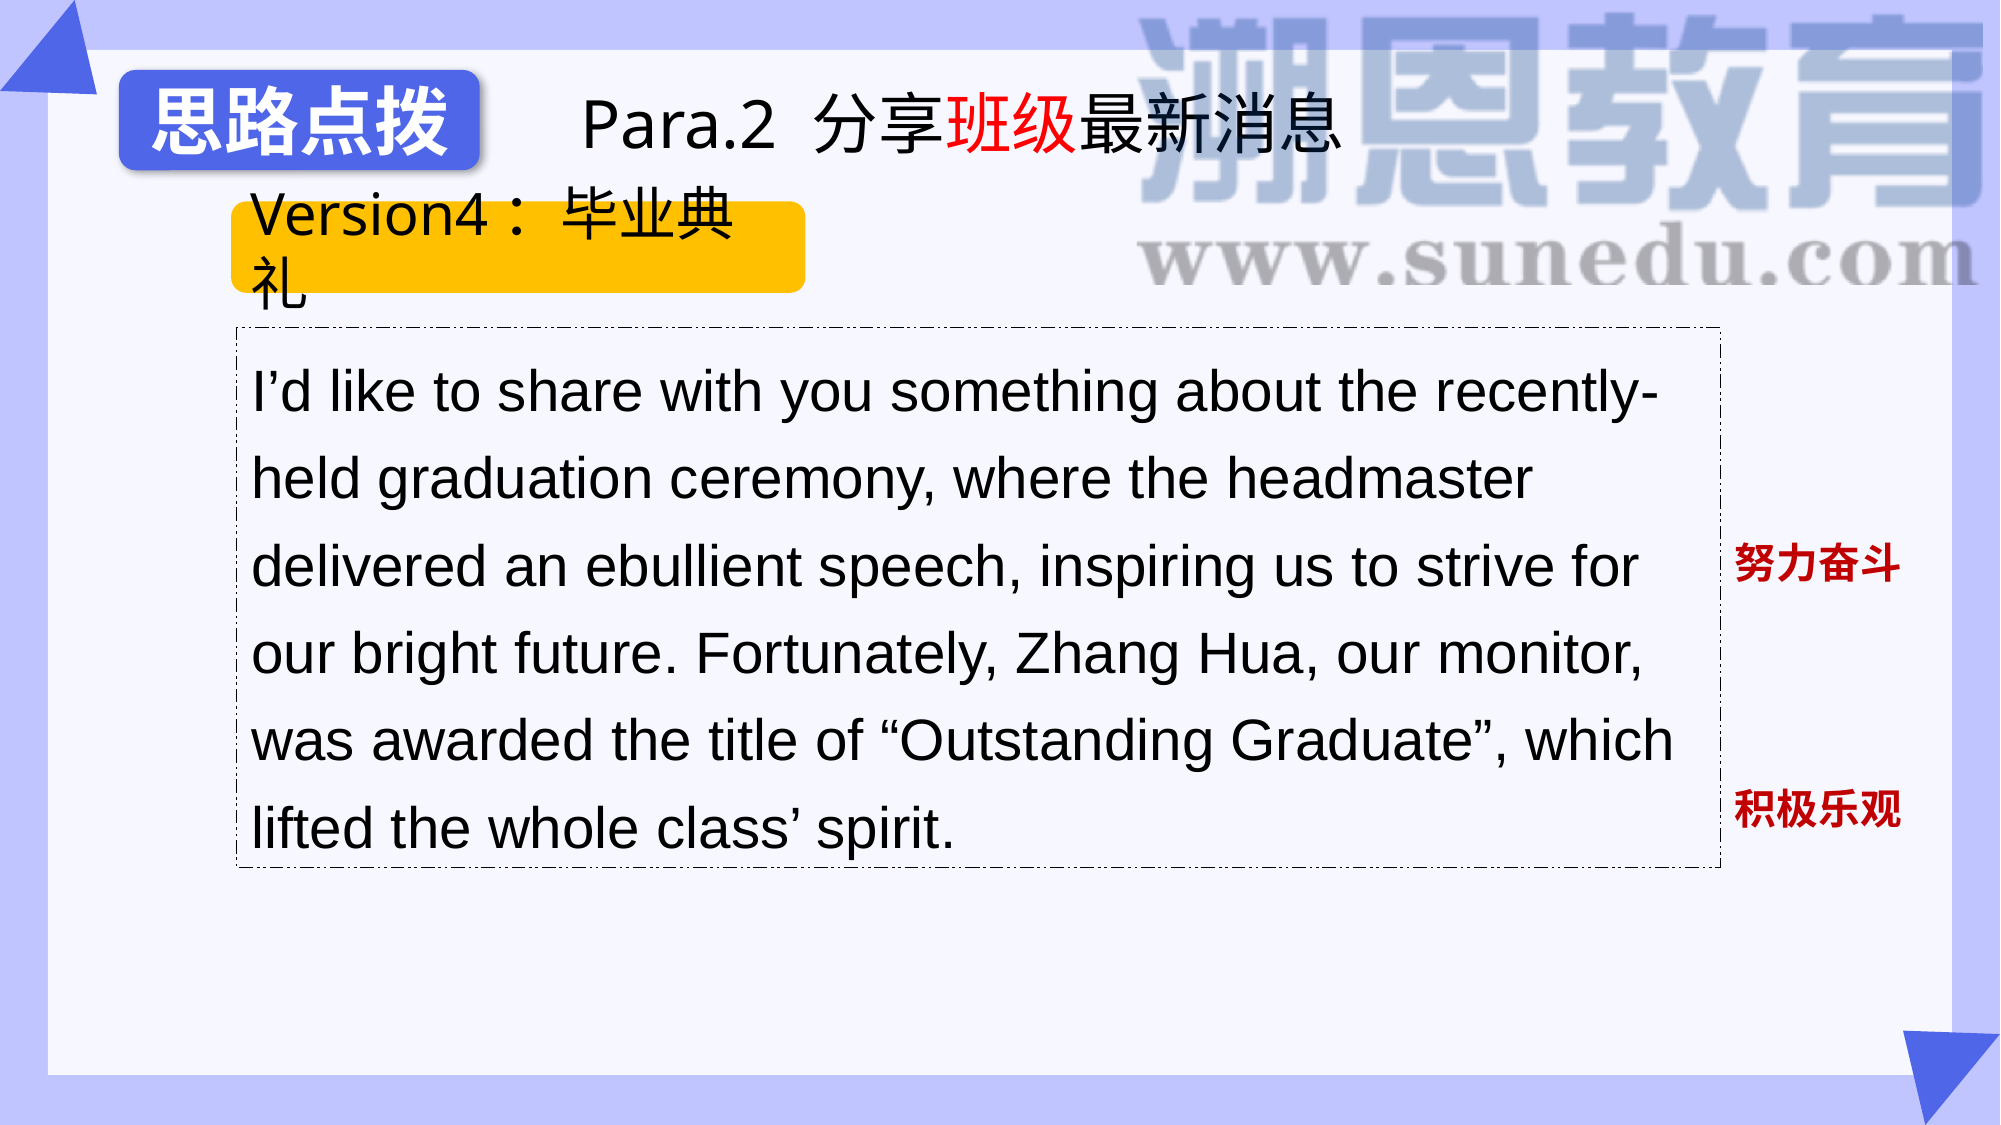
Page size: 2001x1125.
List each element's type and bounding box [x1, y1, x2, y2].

picture [1134, 10, 1983, 286]
text_box [28, 11, 1972, 1114]
